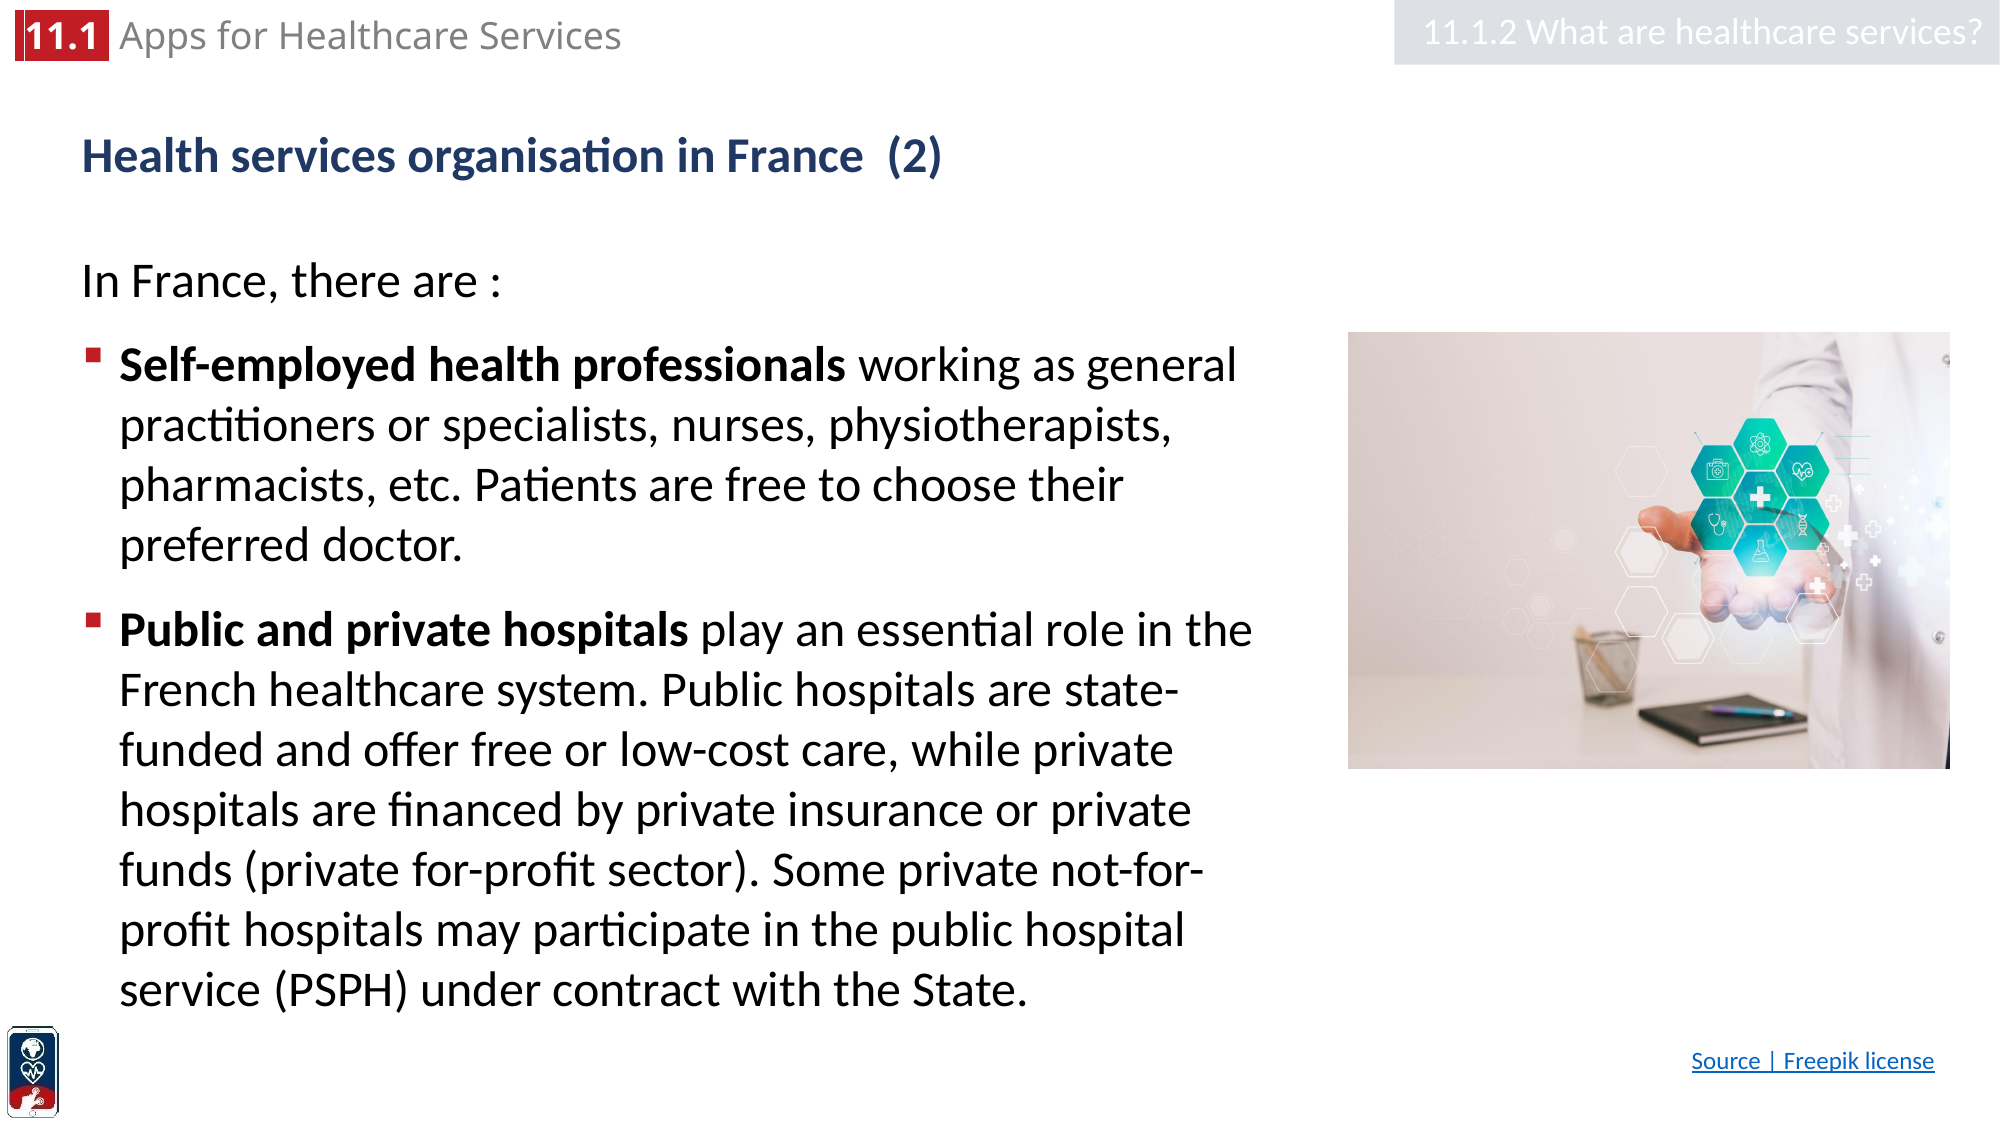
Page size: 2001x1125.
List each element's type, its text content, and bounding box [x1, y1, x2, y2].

title Health services organisation in France (2) [66, 112, 1101, 200]
picture [7, 1026, 59, 1118]
picture [1348, 332, 1950, 769]
text_box Source | Freepik license [1554, 1037, 1950, 1083]
list In France, there are : Self-employed health professionals working as general practitioners or specialists, nurses, physiotherapists, pharmacists, etc. Patients are free to choose their preferred doctor. Public and private hospitals play an essential role in the French healthcare system. Public hospitals are state-funded and offer free or low-cost care, while private hospitals are financed by private insurance or private funds (private for-profit sector). Some private not-for-profit hospitals may participate in the public hospital service (PSPH) under contract with the State. [66, 239, 1330, 1025]
text_box 11.1.2 What are healthcare services? [1394, 0, 2000, 65]
